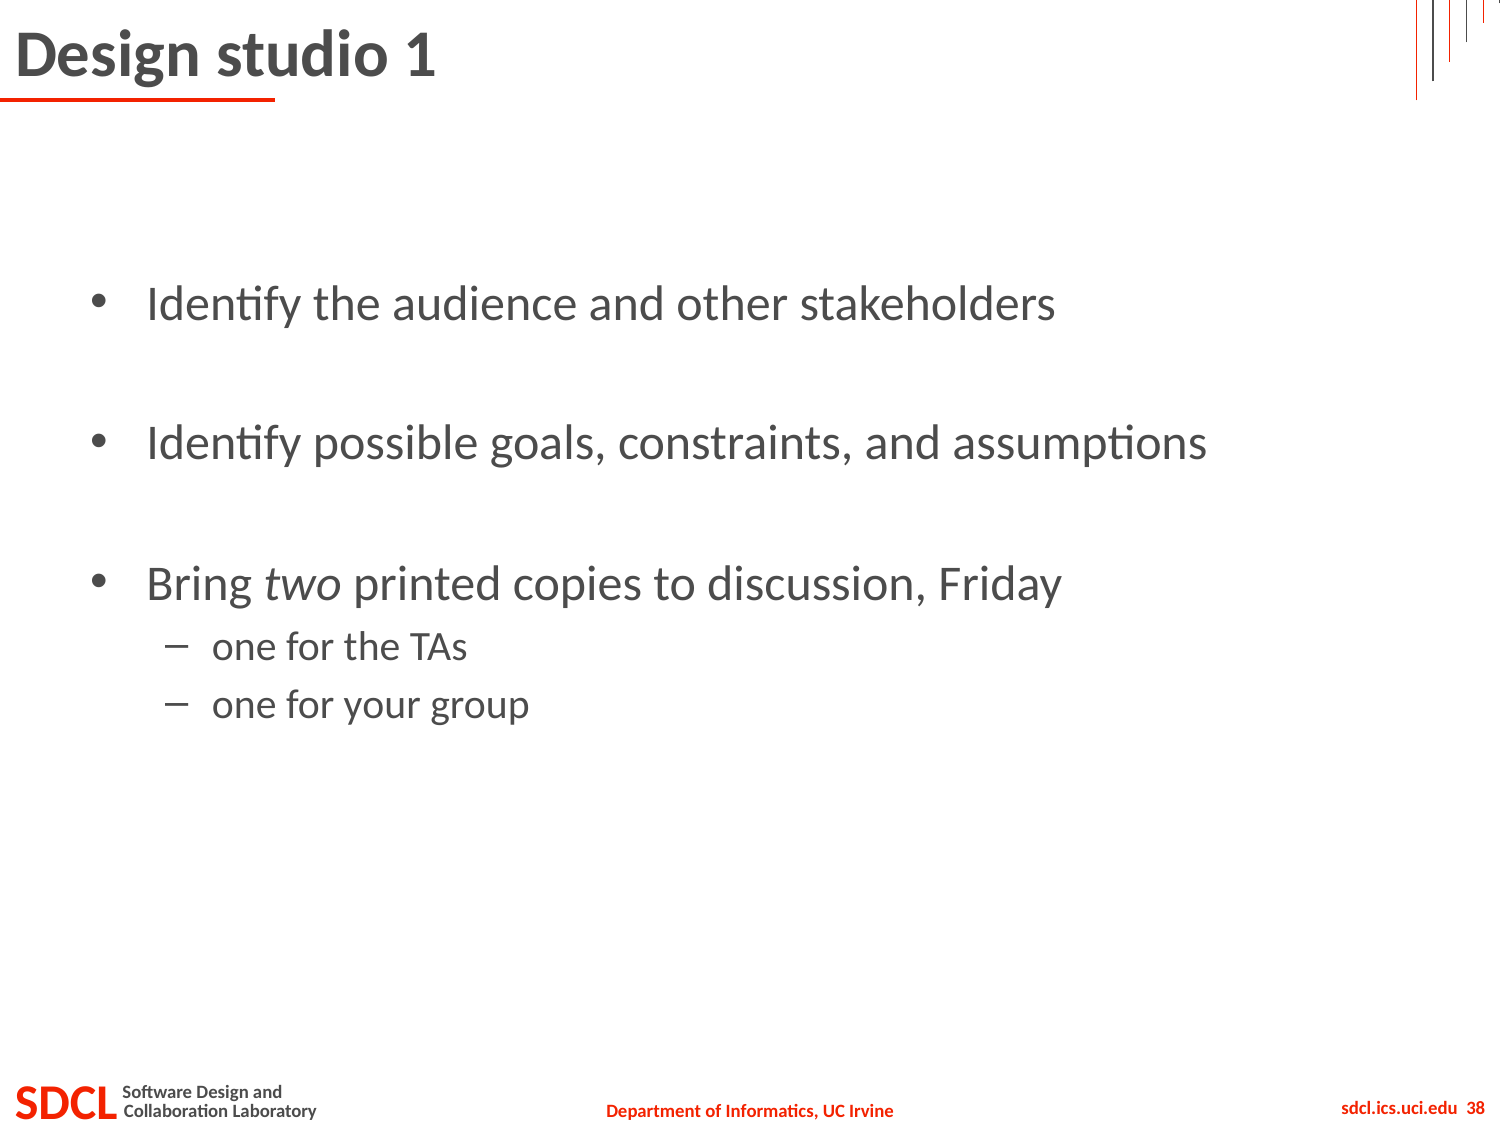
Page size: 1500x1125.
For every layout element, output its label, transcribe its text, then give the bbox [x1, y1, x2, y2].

list Identify the audience and other stakeholders Identify possible goals, constraints, and assumptions Bring two printed copies to discussion, Friday one for the TAs one for your group [75, 262, 1417, 1005]
title Design studio 1 [0, 0, 1350, 100]
